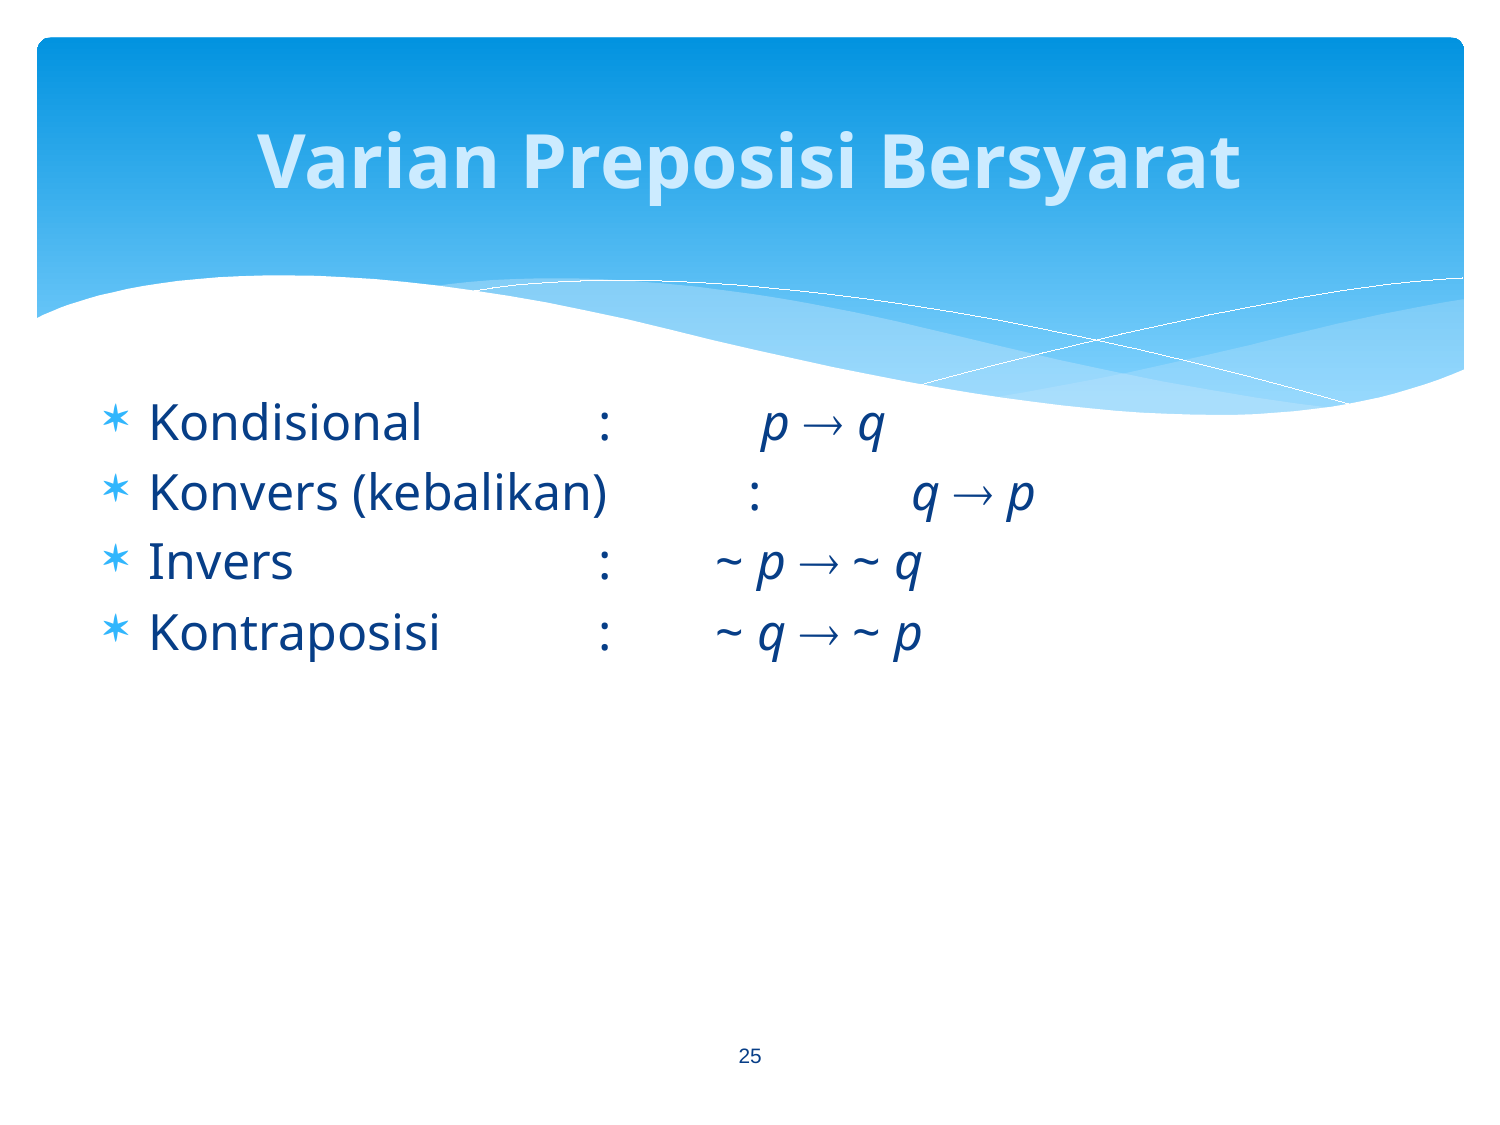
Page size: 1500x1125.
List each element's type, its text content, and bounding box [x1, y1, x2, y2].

list Kondisional : p  q Konvers (kebalikan) : q  p Invers : ~ p  ~ q Kontraposisi : ~ q  ~ p [88, 382, 1467, 1125]
title Varian Preposisi Bersyarat [75, 55, 1425, 261]
slide_number 25 [654, 1025, 846, 1086]
